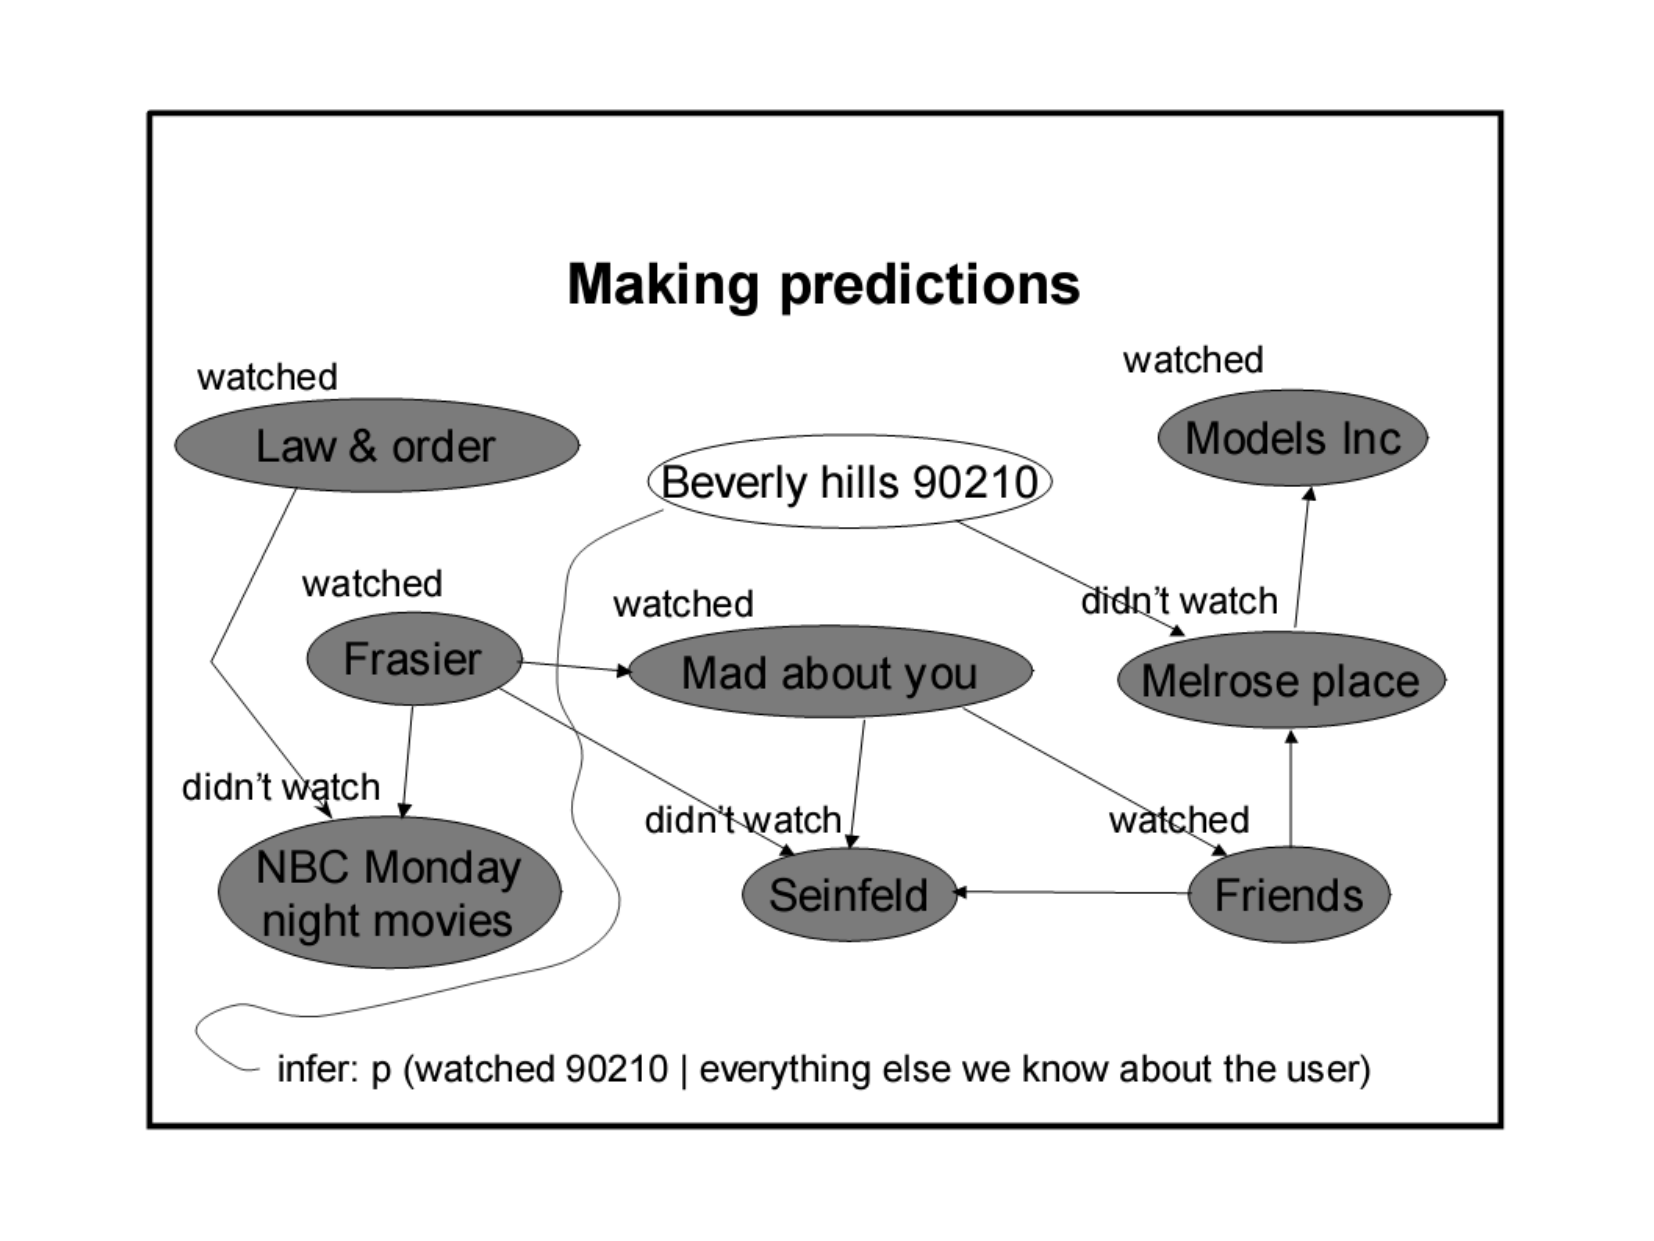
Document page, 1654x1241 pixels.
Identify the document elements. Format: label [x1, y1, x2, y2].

picture [143, 105, 1510, 1135]
